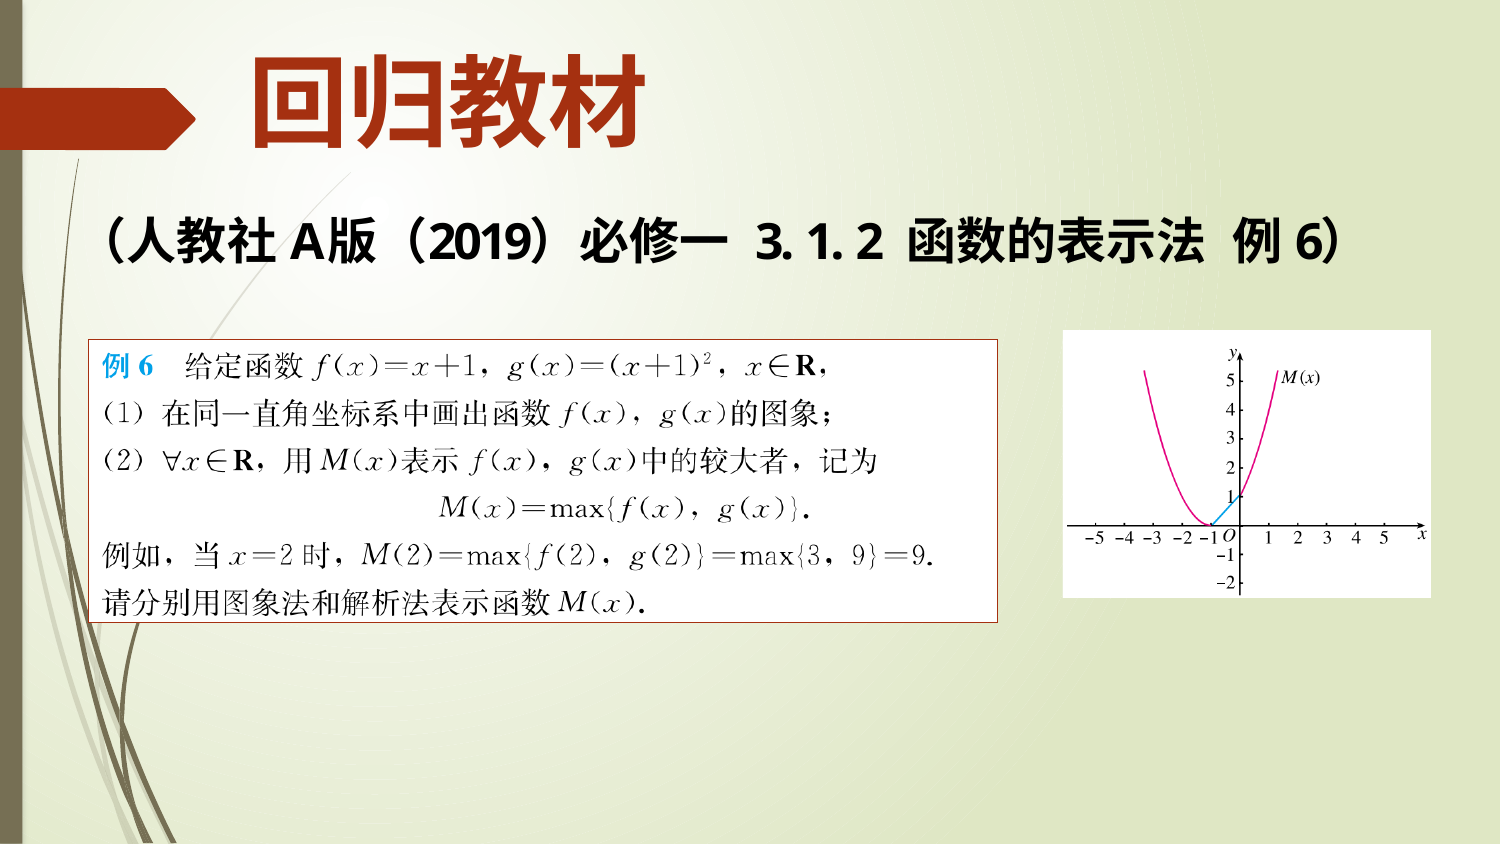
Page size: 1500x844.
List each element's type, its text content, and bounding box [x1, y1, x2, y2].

text_box 回归教材 [233, 32, 664, 167]
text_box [76, 208, 1377, 275]
picture [88, 338, 999, 623]
picture [1062, 330, 1432, 599]
